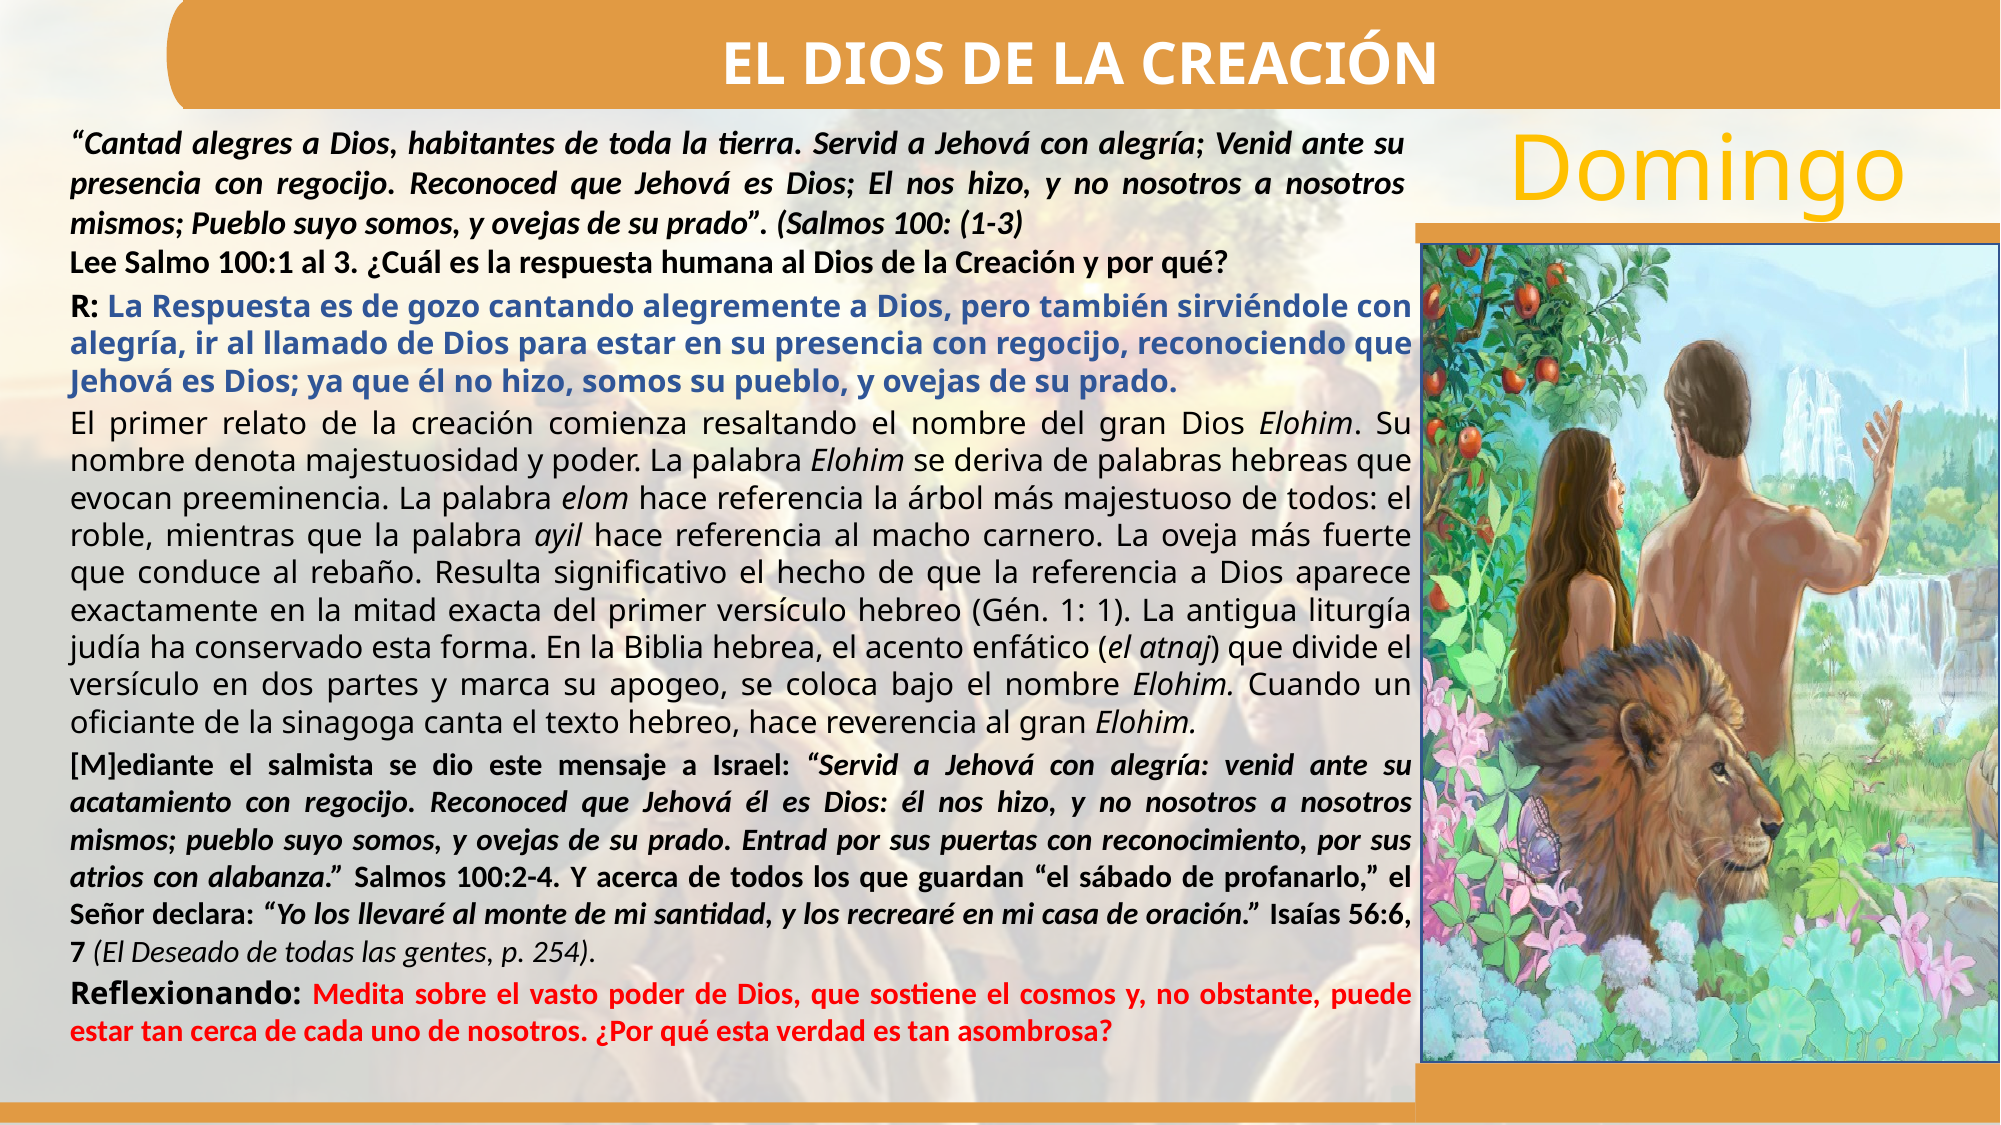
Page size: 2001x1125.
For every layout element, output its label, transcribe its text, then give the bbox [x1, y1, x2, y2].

text_box R: La Respuesta es de gozo cantando alegremente a Dios, pero también sirviéndole con alegría, ir al llamado de Dios para estar en su presencia con regocijo, reconociendo que Jehová es Dios; ya que él no hizo, somos su pueblo, y ovejas de su prado. El primer relato de la creación comienza resaltando el nombre del gran Dios Elohim. Su nombre denota majestuosidad y poder. La palabra Elohim se deriva de palabras hebreas que evocan preeminencia. La palabra elom hace referencia la árbol más majestuoso de todos: el roble, mientras que la palabra ayil hace referencia al macho carnero. La oveja más fuerte que conduce al rebaño. Resulta significativo el hecho de que la referencia a Dios aparece exactamente en la mitad exacta del primer versículo hebreo (Gén. 1: 1). La antigua liturgía judía ha conservado esta forma. En la Biblia hebrea, el acento enfático (el atnaj) que divide el versículo en dos partes y marca su apogeo, se coloca bajo el nombre Elohim. Cuando un oficiante de la sinagoga canta el texto hebreo, hace reverencia al gran Elohim. [M]ediante el salmista se dio este mensaje a Israel: “Servid a Jehová con alegría: venid ante su acatamiento con regocijo. Reconoced que Jehová él es Dios: él nos hizo, y no nosotros a nosotros mismos; pueblo suyo somos, y ovejas de su prado. Entrad por sus puertas con reconocimiento, por sus atrios con alabanza.” Salmos 100:2-4. Y acerca de todos los que guardan “el sábado de profanarlo,” el Señor declara: “Yo los llevaré al monte de mi santidad, y los recrearé en mi casa de oración.” Isaías 56:6, 7 (El Deseado de todas las gentes, p. 254). Reflexionando: Medita sobre el vasto poder de Dios, que sostiene el cosmos y, no obstante, puede estar tan cerca de cada uno de nosotros. ¿Por qué esta verdad es tan asombrosa? [55, 278, 1427, 1118]
text_box “Cantad alegres a Dios, habitantes de toda la tierra. Servid a Jehová con alegría; Venid ante su presencia con regocijo. Reconoced que Jehová es Dios; El nos hizo, y no nosotros a nosotros mismos; Pueblo suyo somos, y ovejas de su prado”. (Salmos 100: (1-3) Lee Salmo 100:1 al 3. ¿Cuál es la respuesta humana al Dios de la Creación y por qué? [55, 113, 1422, 278]
text_box [1420, 243, 2000, 1063]
text_box EL DIOS DE LA CREACIÓN [161, 19, 2000, 243]
